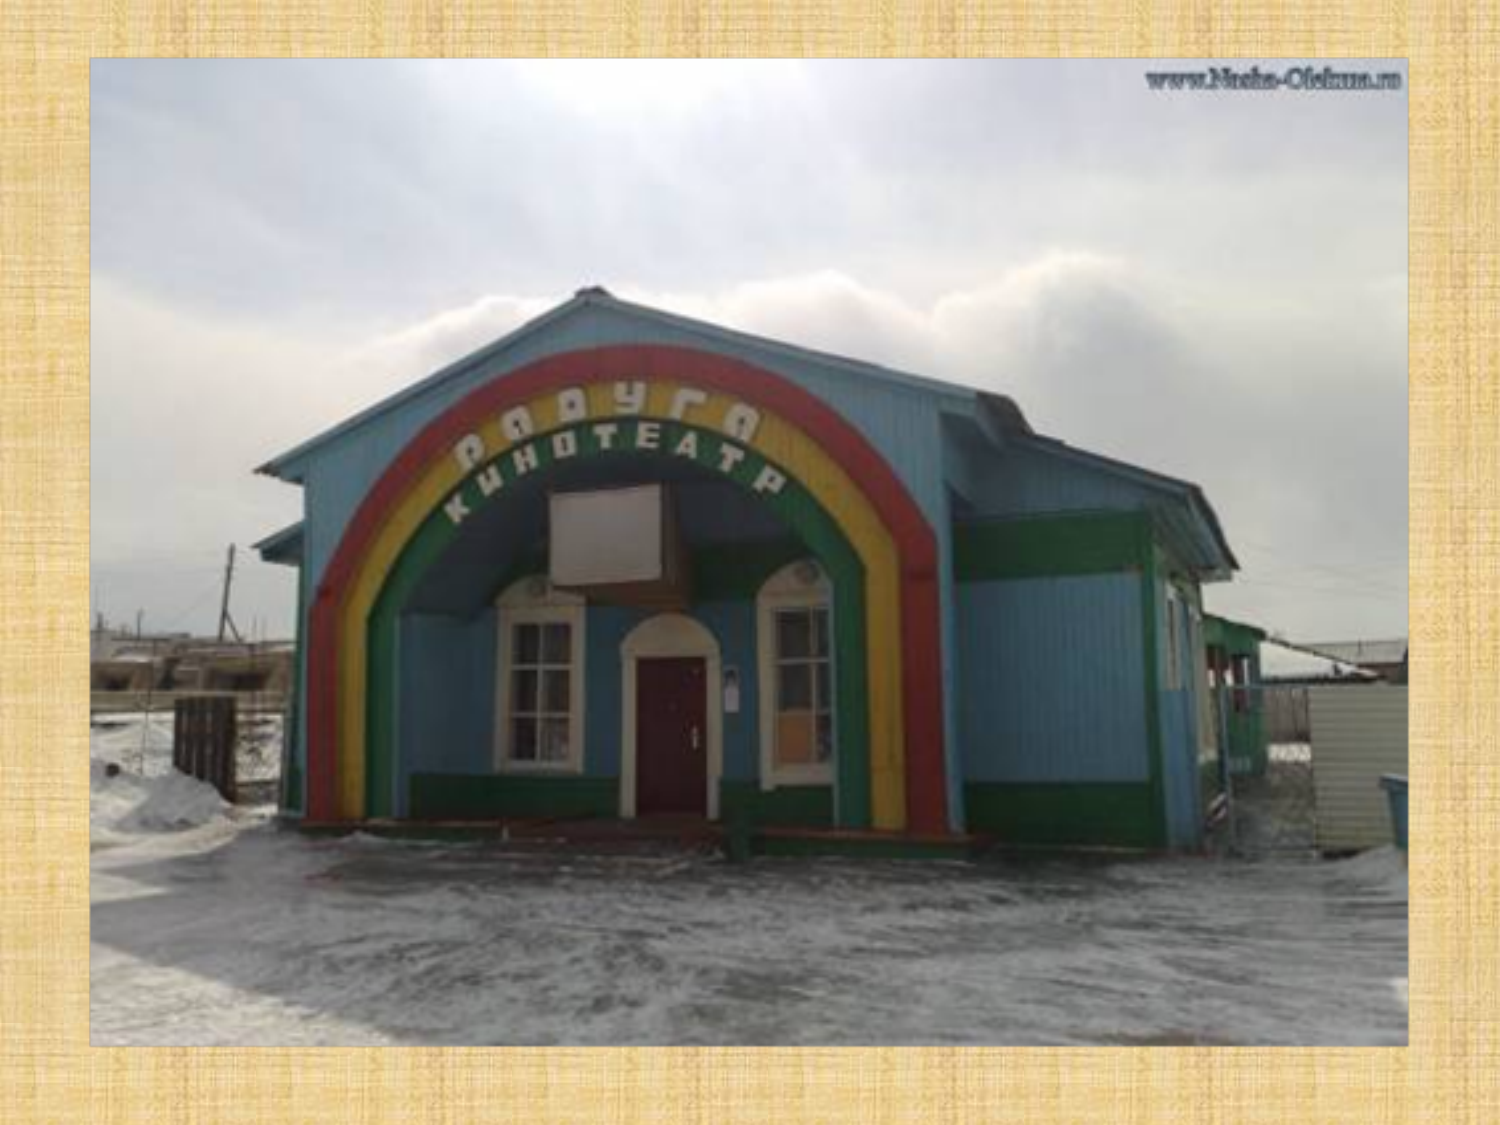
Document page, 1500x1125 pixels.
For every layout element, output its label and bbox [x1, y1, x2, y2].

picture [0, 0, 1500, 1125]
list [87, 56, 1412, 1050]
